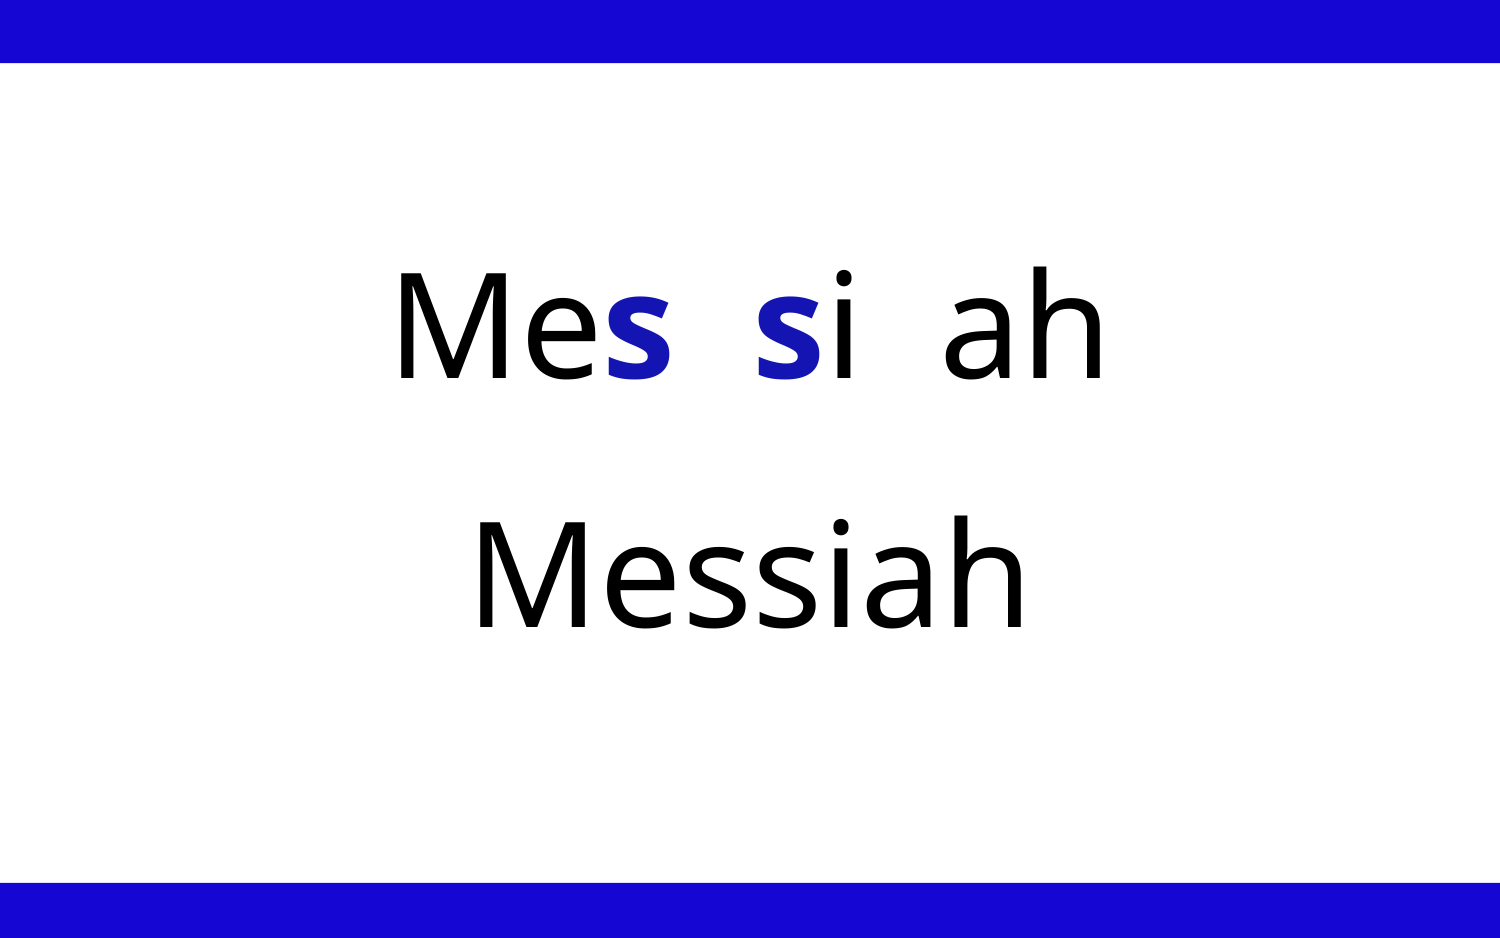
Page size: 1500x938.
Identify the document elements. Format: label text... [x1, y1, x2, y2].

text_box Messiah [0, 492, 1500, 667]
text_box [0, 0, 1500, 64]
text_box [0, 882, 1500, 938]
text_box Mes si ah [0, 244, 1500, 419]
